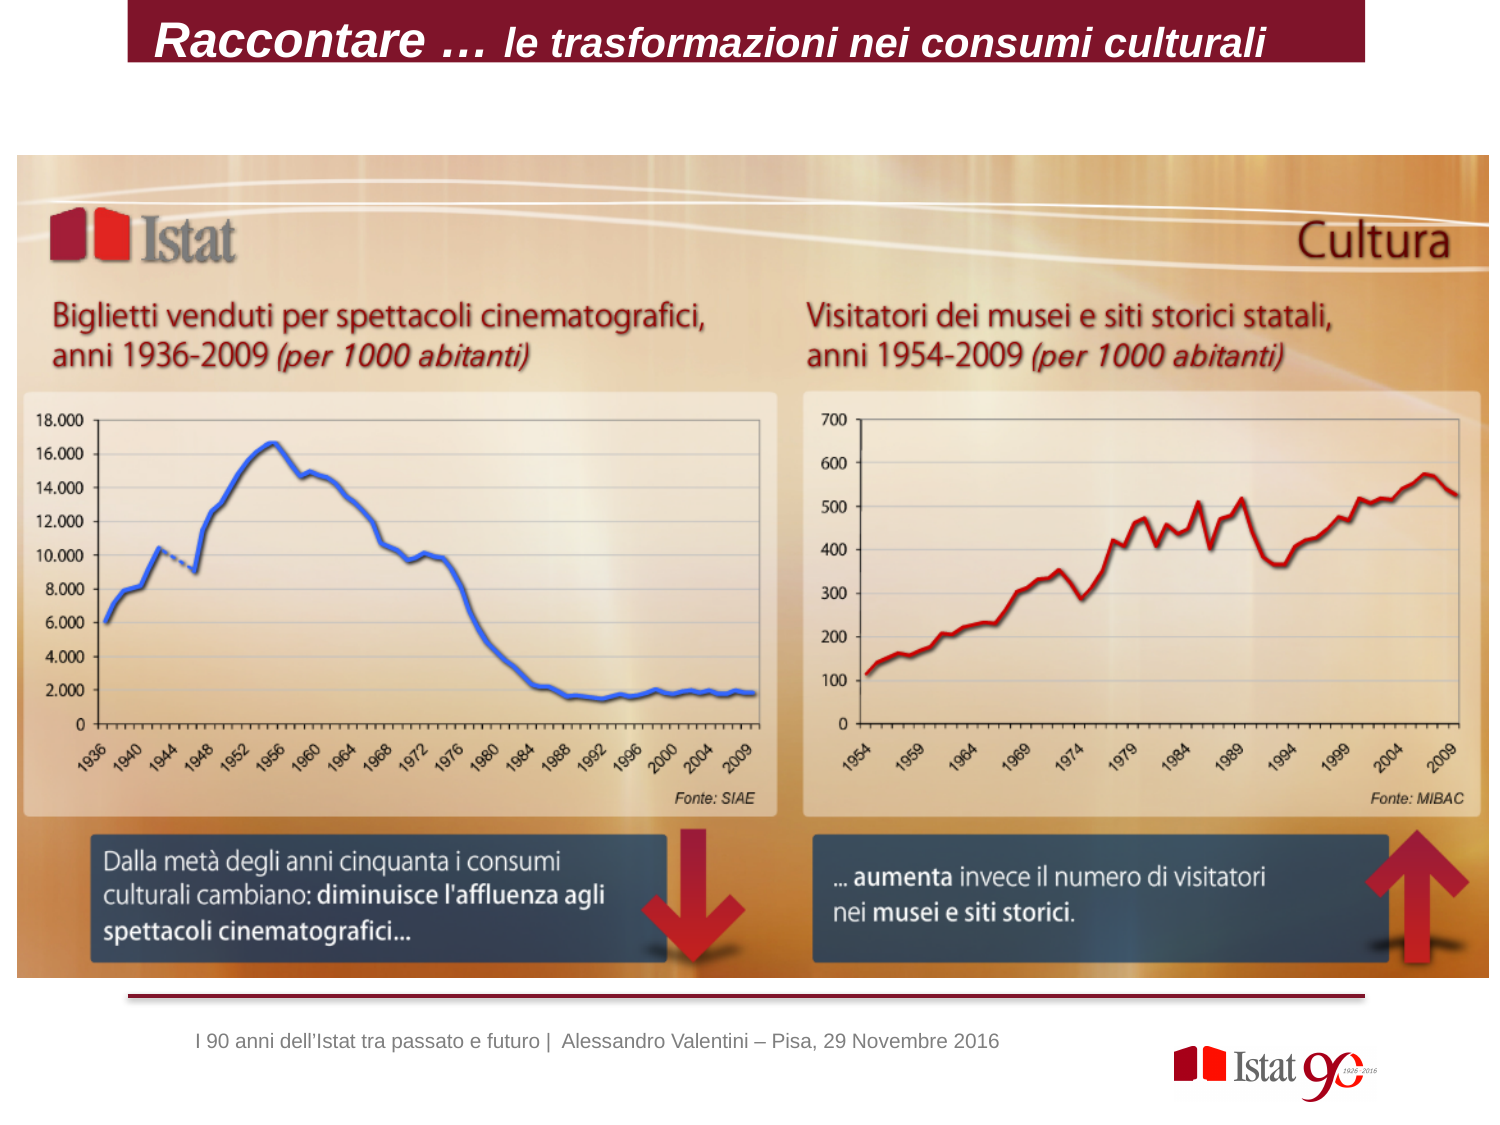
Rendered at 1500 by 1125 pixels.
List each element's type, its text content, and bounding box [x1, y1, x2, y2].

picture [17, 154, 1489, 979]
text_box I 90 anni dell’Istat tra passato e futuro | Alessandro Valentini – Pisa, 29 Novembre 2016 [180, 1020, 1331, 1061]
text_box Raccontare … le trasformazioni nei consumi culturali [139, 0, 1360, 75]
picture [1174, 1046, 1377, 1102]
